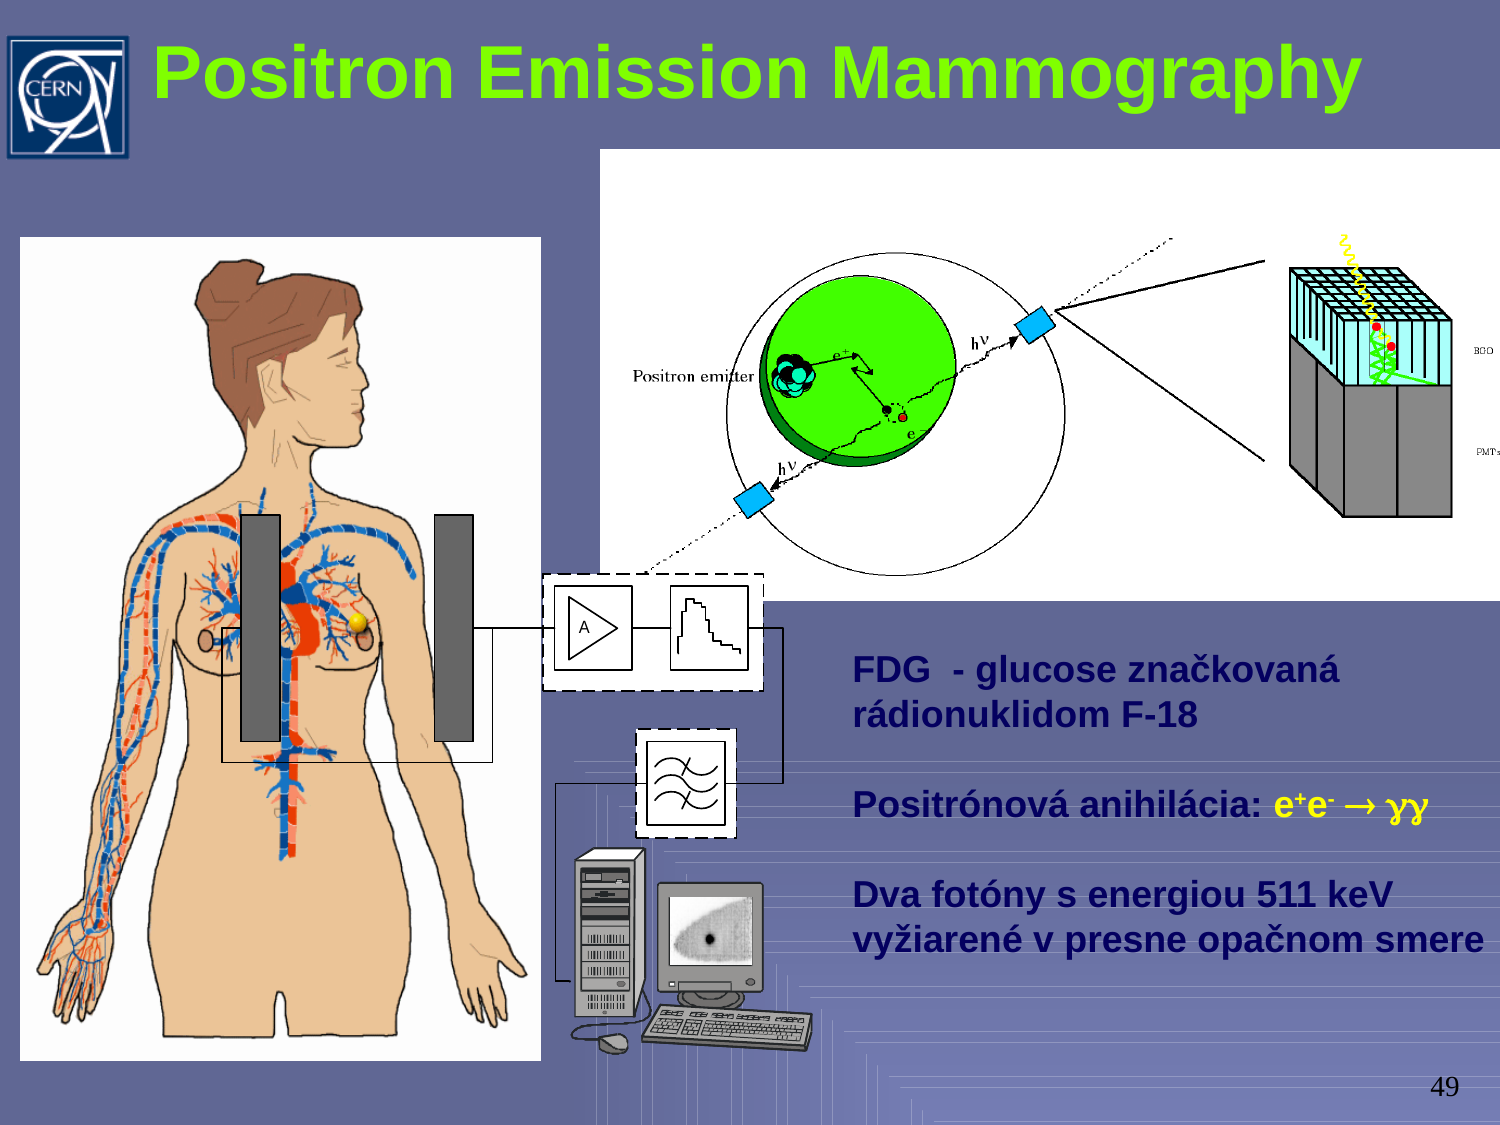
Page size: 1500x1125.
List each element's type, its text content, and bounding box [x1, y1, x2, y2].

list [218, 512, 816, 1059]
text_box FDG - glucose značkovaná rádionuklidom F-18 Positrónová anihilácia: e+e-   Dva fotóny s energiou 511 keV vyžiarené v presne opačnom smere [837, 637, 1500, 1028]
picture [20, 237, 541, 1061]
text_box Positron Emission Mammography [46, 16, 1472, 122]
picture [6, 35, 130, 160]
picture [599, 149, 1500, 601]
slide_number 49 [1362, 1059, 1476, 1110]
